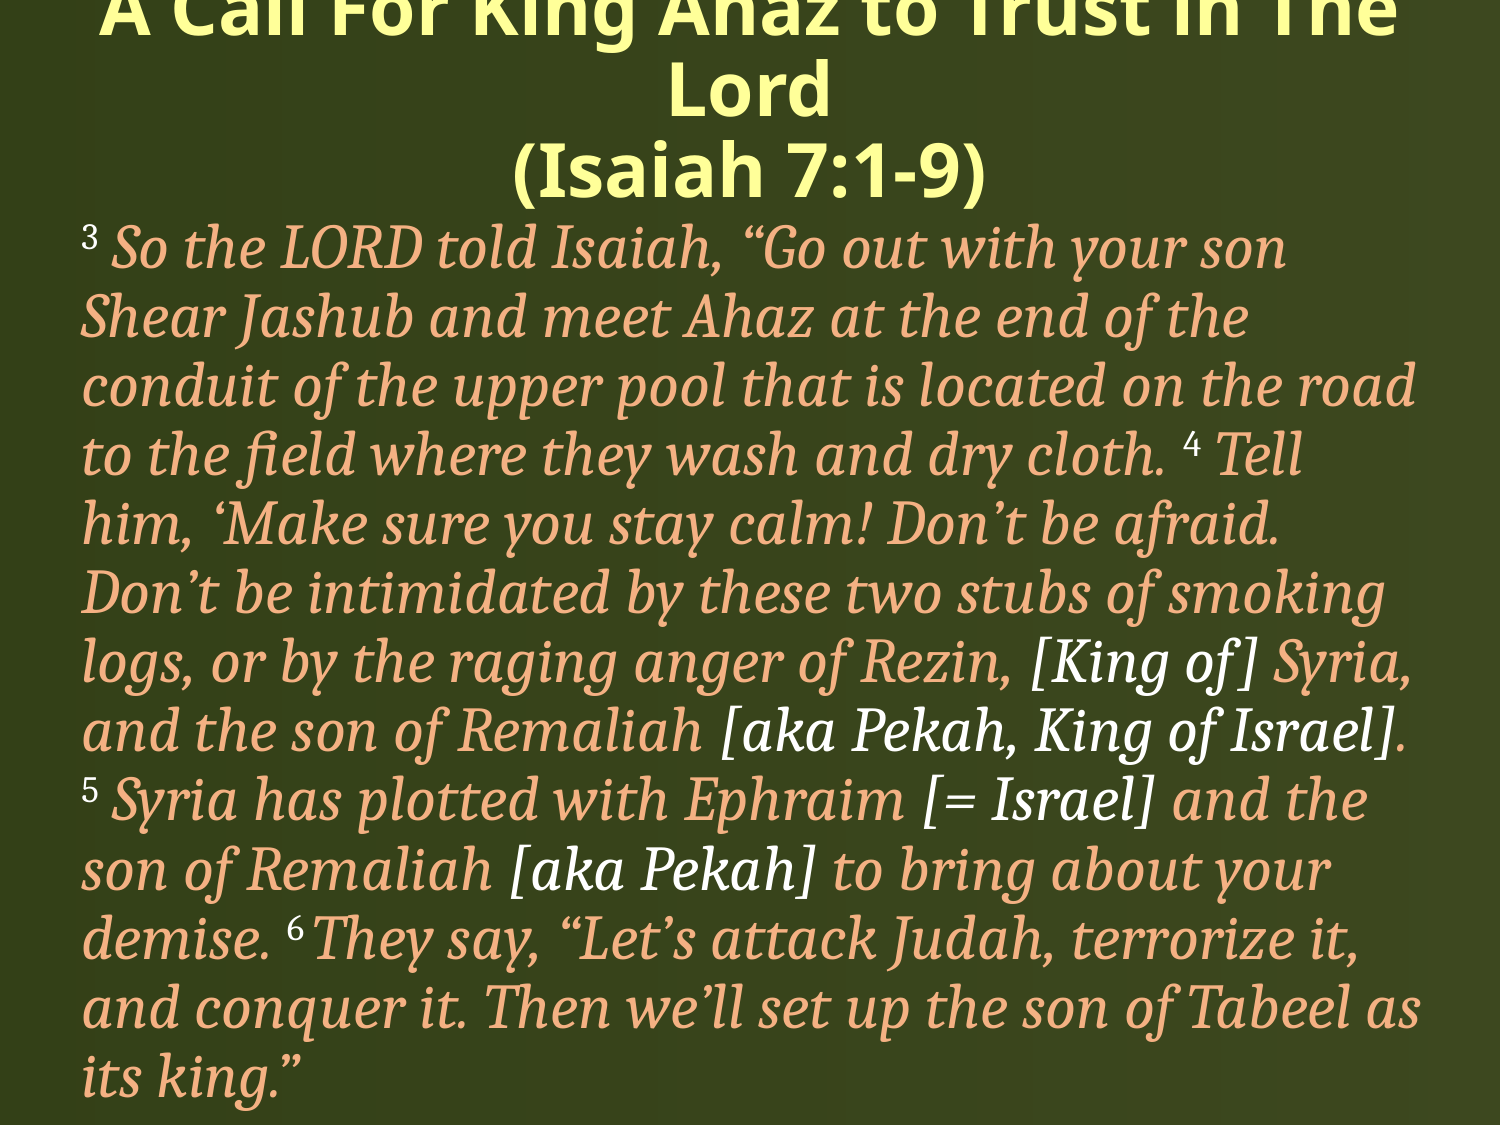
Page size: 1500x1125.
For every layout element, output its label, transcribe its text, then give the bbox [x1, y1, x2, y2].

title A Call For King Ahaz to Trust in The Lord (Isaiah 7:1-9) [0, 0, 1500, 185]
list 3 So the LORD told Isaiah, “Go out with your son Shear Jashub and meet Ahaz at the end of the conduit of the upper pool that is located on the road to the field where they wash and dry cloth. 4 Tell him, ‘Make sure you stay calm! Don’t be afraid. Don’t be intimidated by these two stubs of smoking logs, or by the raging anger of Rezin, [King of] Syria, and the son of Remaliah [aka Pekah, King of Israel]. 5 Syria has plotted with Ephraim [= Israel] and the son of Remaliah [aka Pekah] to bring about your demise. 6 They say, “Let’s attack Judah, terrorize it, and conquer it. Then we’ll set up the son of Tabeel as its king.” [66, 205, 1444, 1125]
